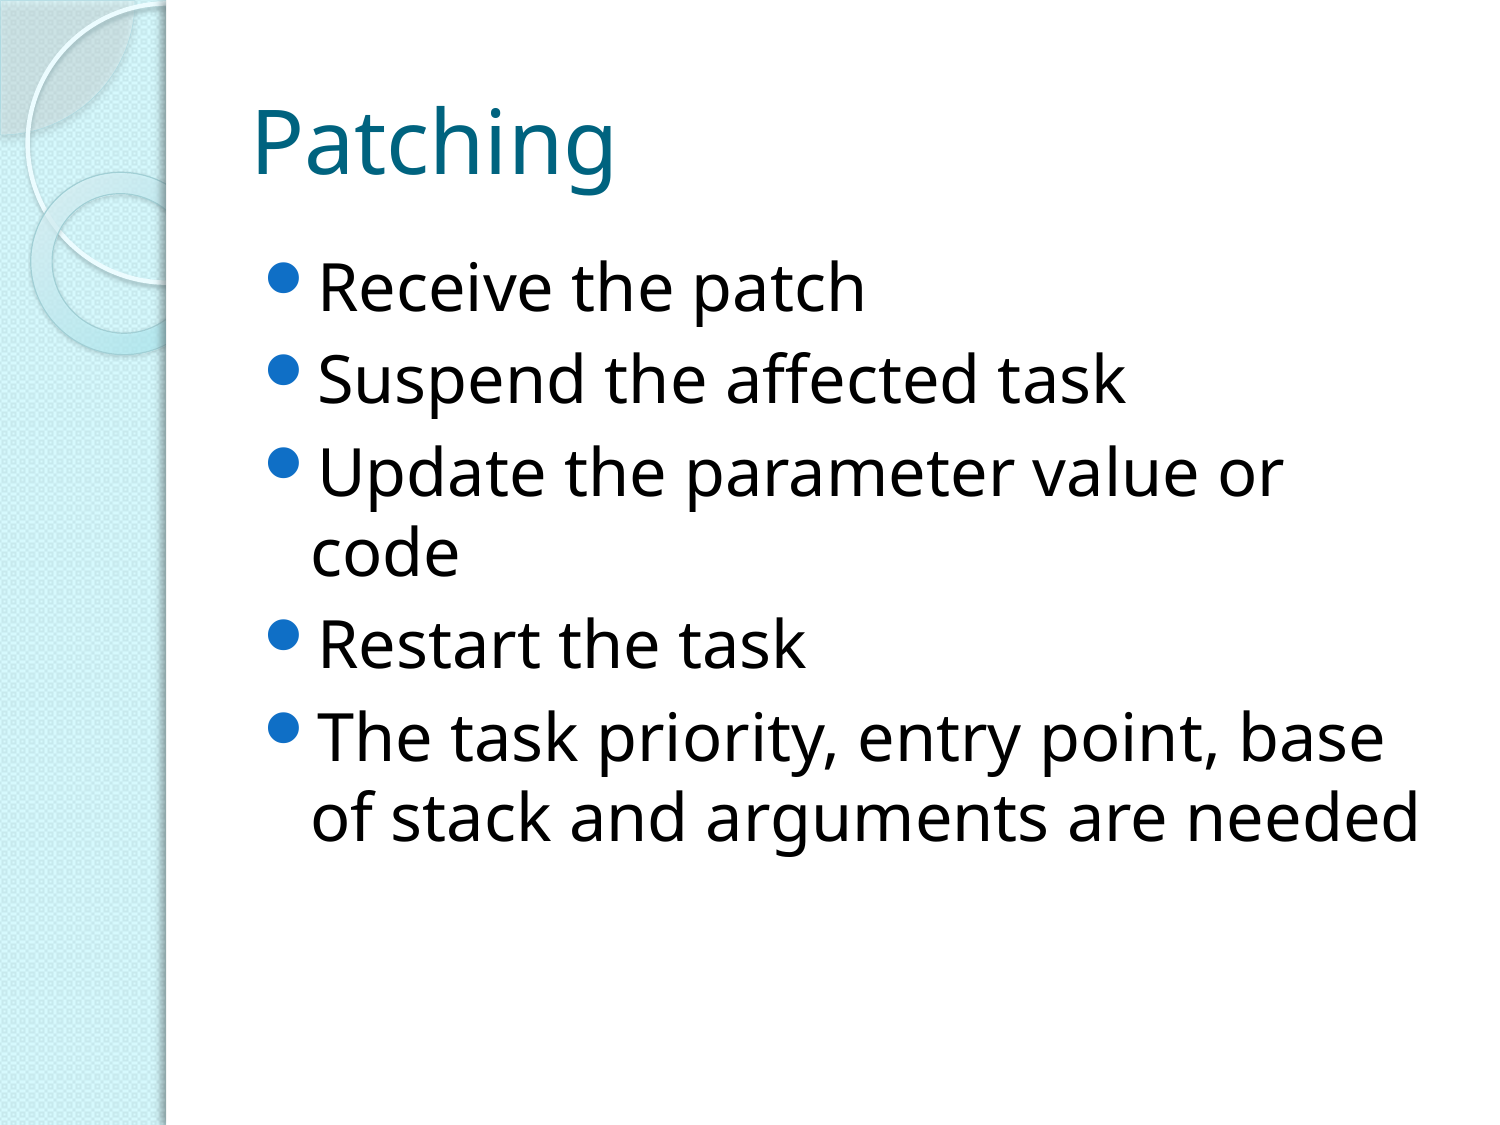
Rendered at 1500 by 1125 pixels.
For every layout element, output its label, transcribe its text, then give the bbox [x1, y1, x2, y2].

list Receive the patch Suspend the affected task Update the parameter value or code Restart the task The task priority, entry point, base of stack and arguments are needed [235, 237, 1466, 1025]
title Patching [235, 45, 1466, 233]
